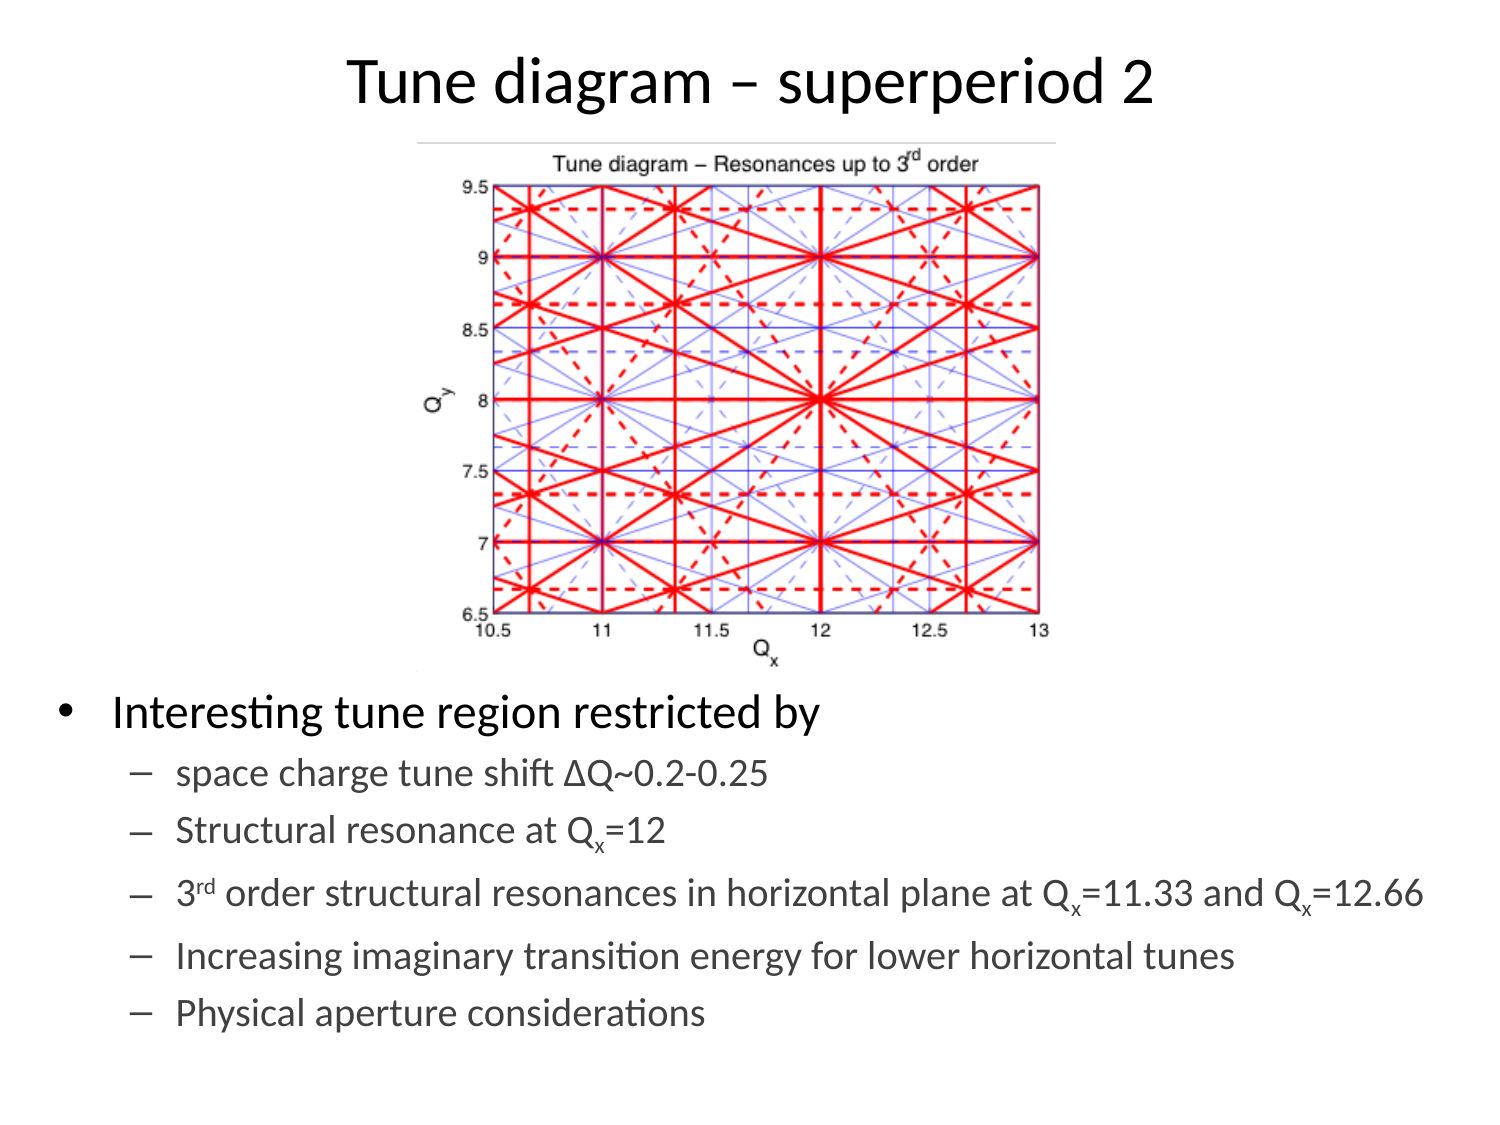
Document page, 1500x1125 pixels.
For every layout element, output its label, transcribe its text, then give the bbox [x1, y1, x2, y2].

title Tune diagram – superperiod 2 [42, 16, 1460, 138]
picture [416, 137, 1056, 673]
list Interesting tune region restricted by space charge tune shift ΔQ~0.2-0.25 Structural resonance at Qx=12 3rd order structural resonances in horizontal plane at Qx=11.33 and Qx=12.66 Increasing imaginary transition energy for lower horizontal tunes Physical aperture considerations [42, 672, 1460, 1090]
